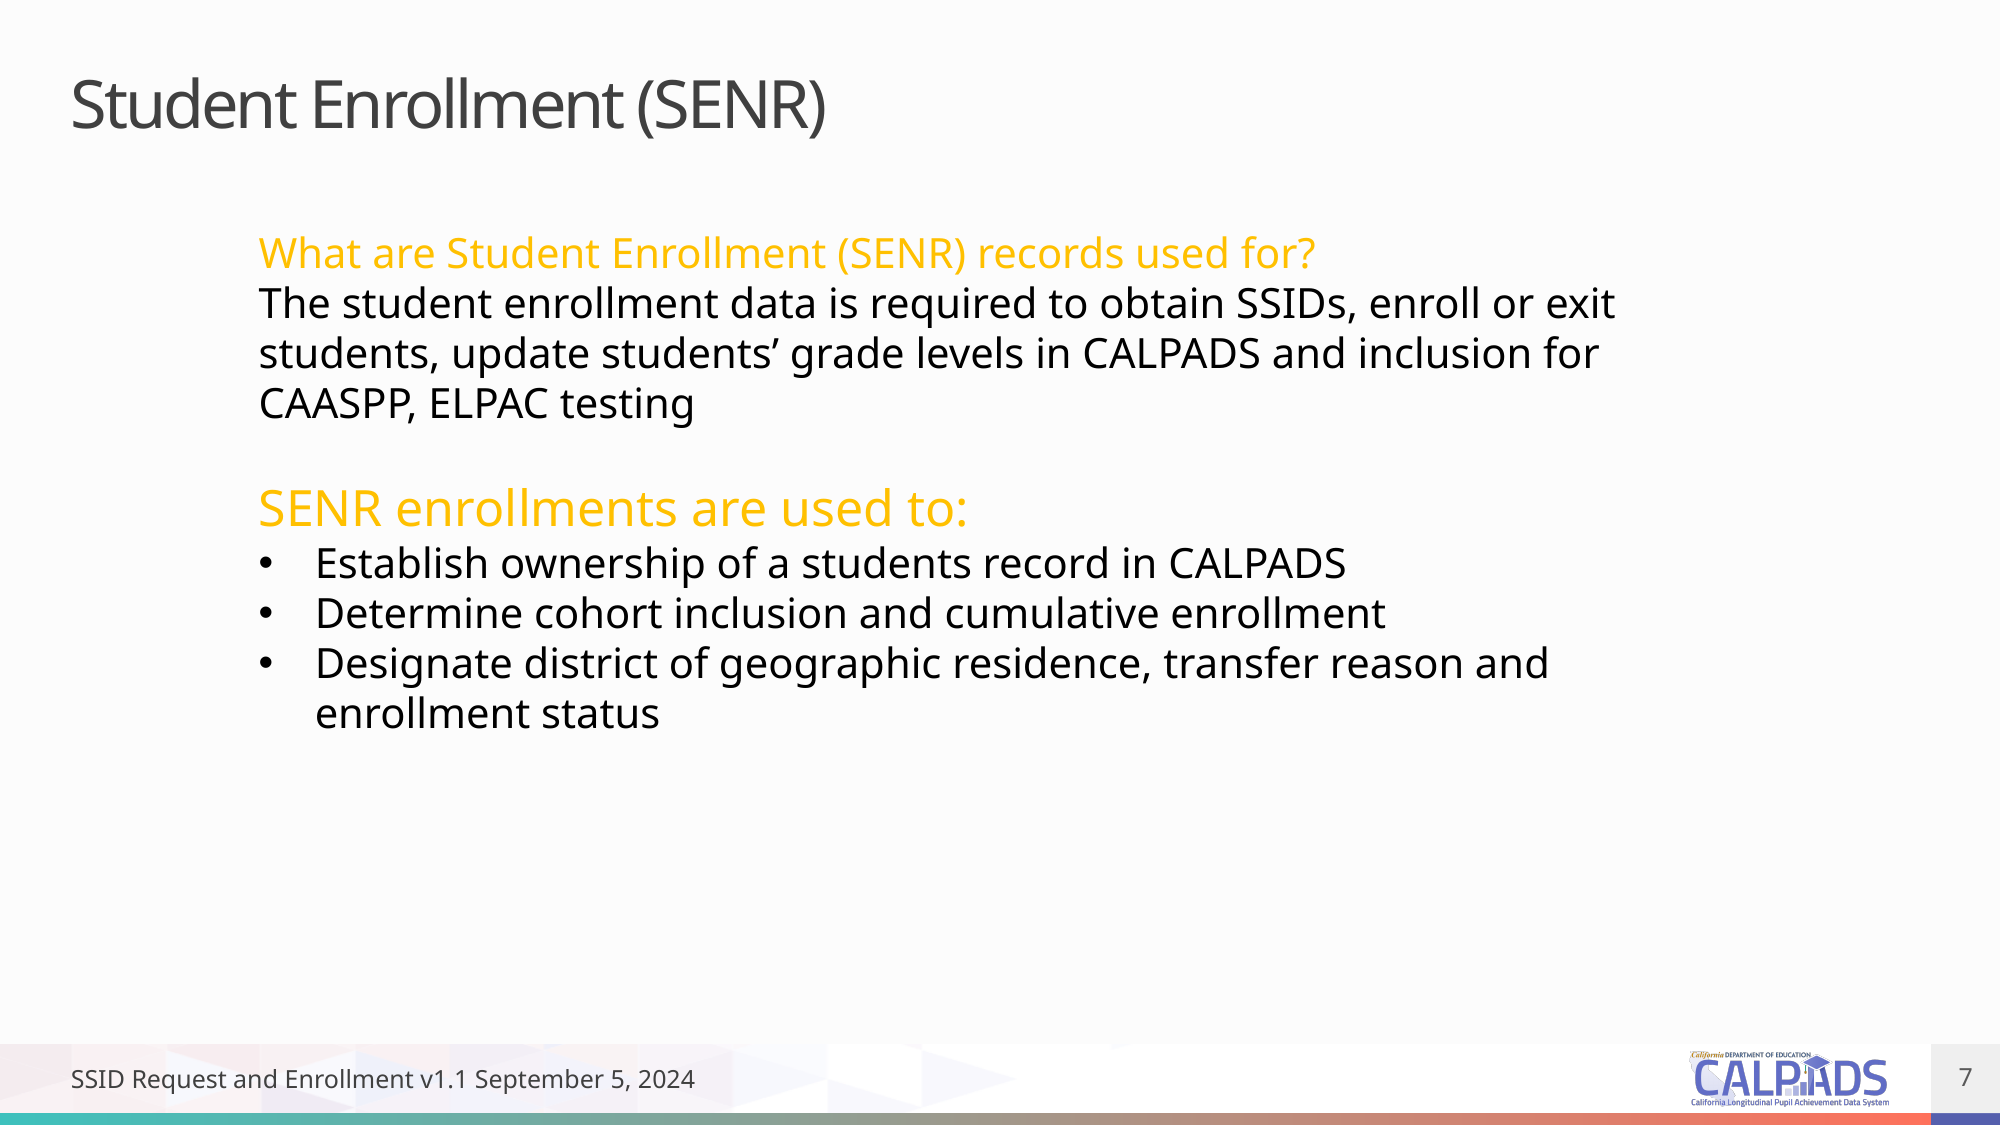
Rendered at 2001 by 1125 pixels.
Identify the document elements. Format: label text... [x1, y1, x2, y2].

title Student Enrollment (SENR) [70, 70, 1932, 142]
footer SSID Request and Enrollment v1.1 September 5, 2024 [70, 1044, 969, 1112]
text_box What are Student Enrollment (SENR) records used for? The student enrollment data is required to obtain SSIDs, enroll or exit students, update students’ grade levels in CALPADS and inclusion for CAASPP, ELPAC testing SENR enrollments are used to: Establish ownership of a students record in CALPADS Determine cohort inclusion and cumulative enrollment Designate district of geographic residence, transfer reason and enrollment status [243, 219, 1734, 991]
slide_number 7 [1931, 1044, 2000, 1114]
picture [0, 1044, 1931, 1113]
picture [598, 385, 1380, 891]
